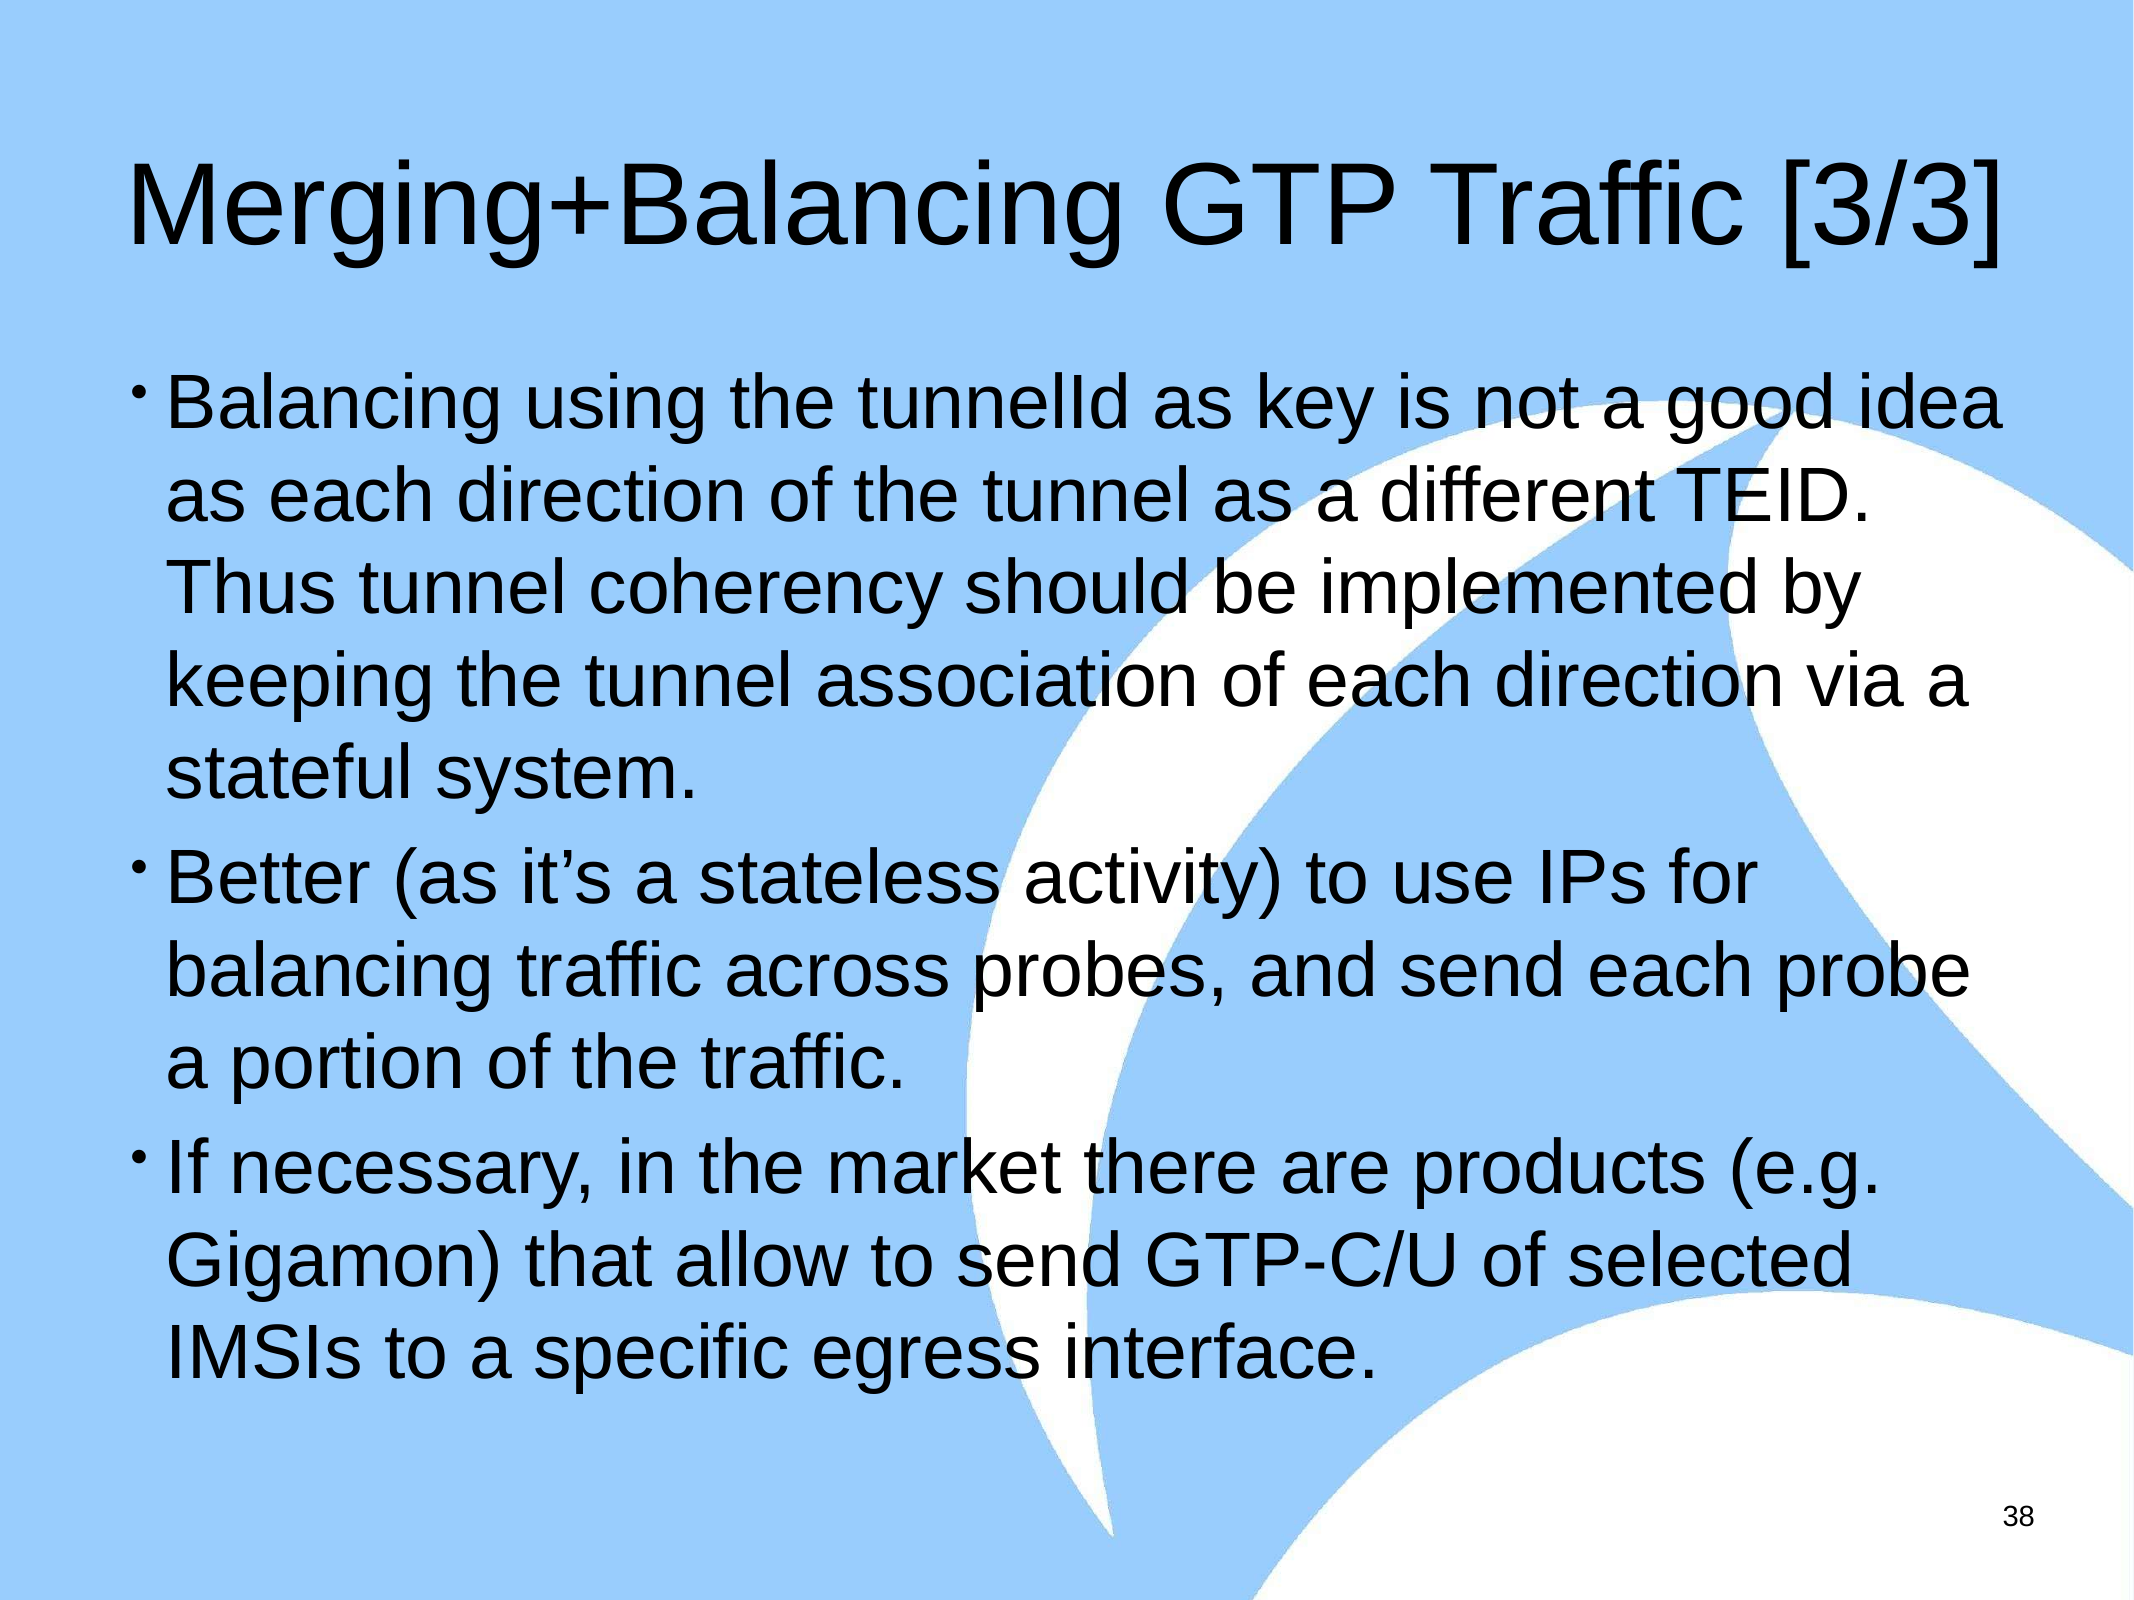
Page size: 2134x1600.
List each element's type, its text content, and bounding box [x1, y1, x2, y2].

picture [0, 0, 2134, 1600]
slide_number 38 [1993, 1490, 2042, 1540]
title Merging+Balancing GTP Traffic [3/3] [105, 63, 2028, 332]
list Balancing using the tunnelId as key is not a good idea as each direction of the tunnel as a different TEID. Thus tunnel coherency should be implemented by keeping the tunnel association of each direction via a stateful system. Better (as it’s a stateless activity) to use IPs for balancing traffic across probes, and send each probe a portion of the traffic. If necessary, in the market there are products (e.g. Gigamon) that allow to send GTP-C/U of selected IMSIs to a specific egress interface. [105, 345, 2028, 1402]
